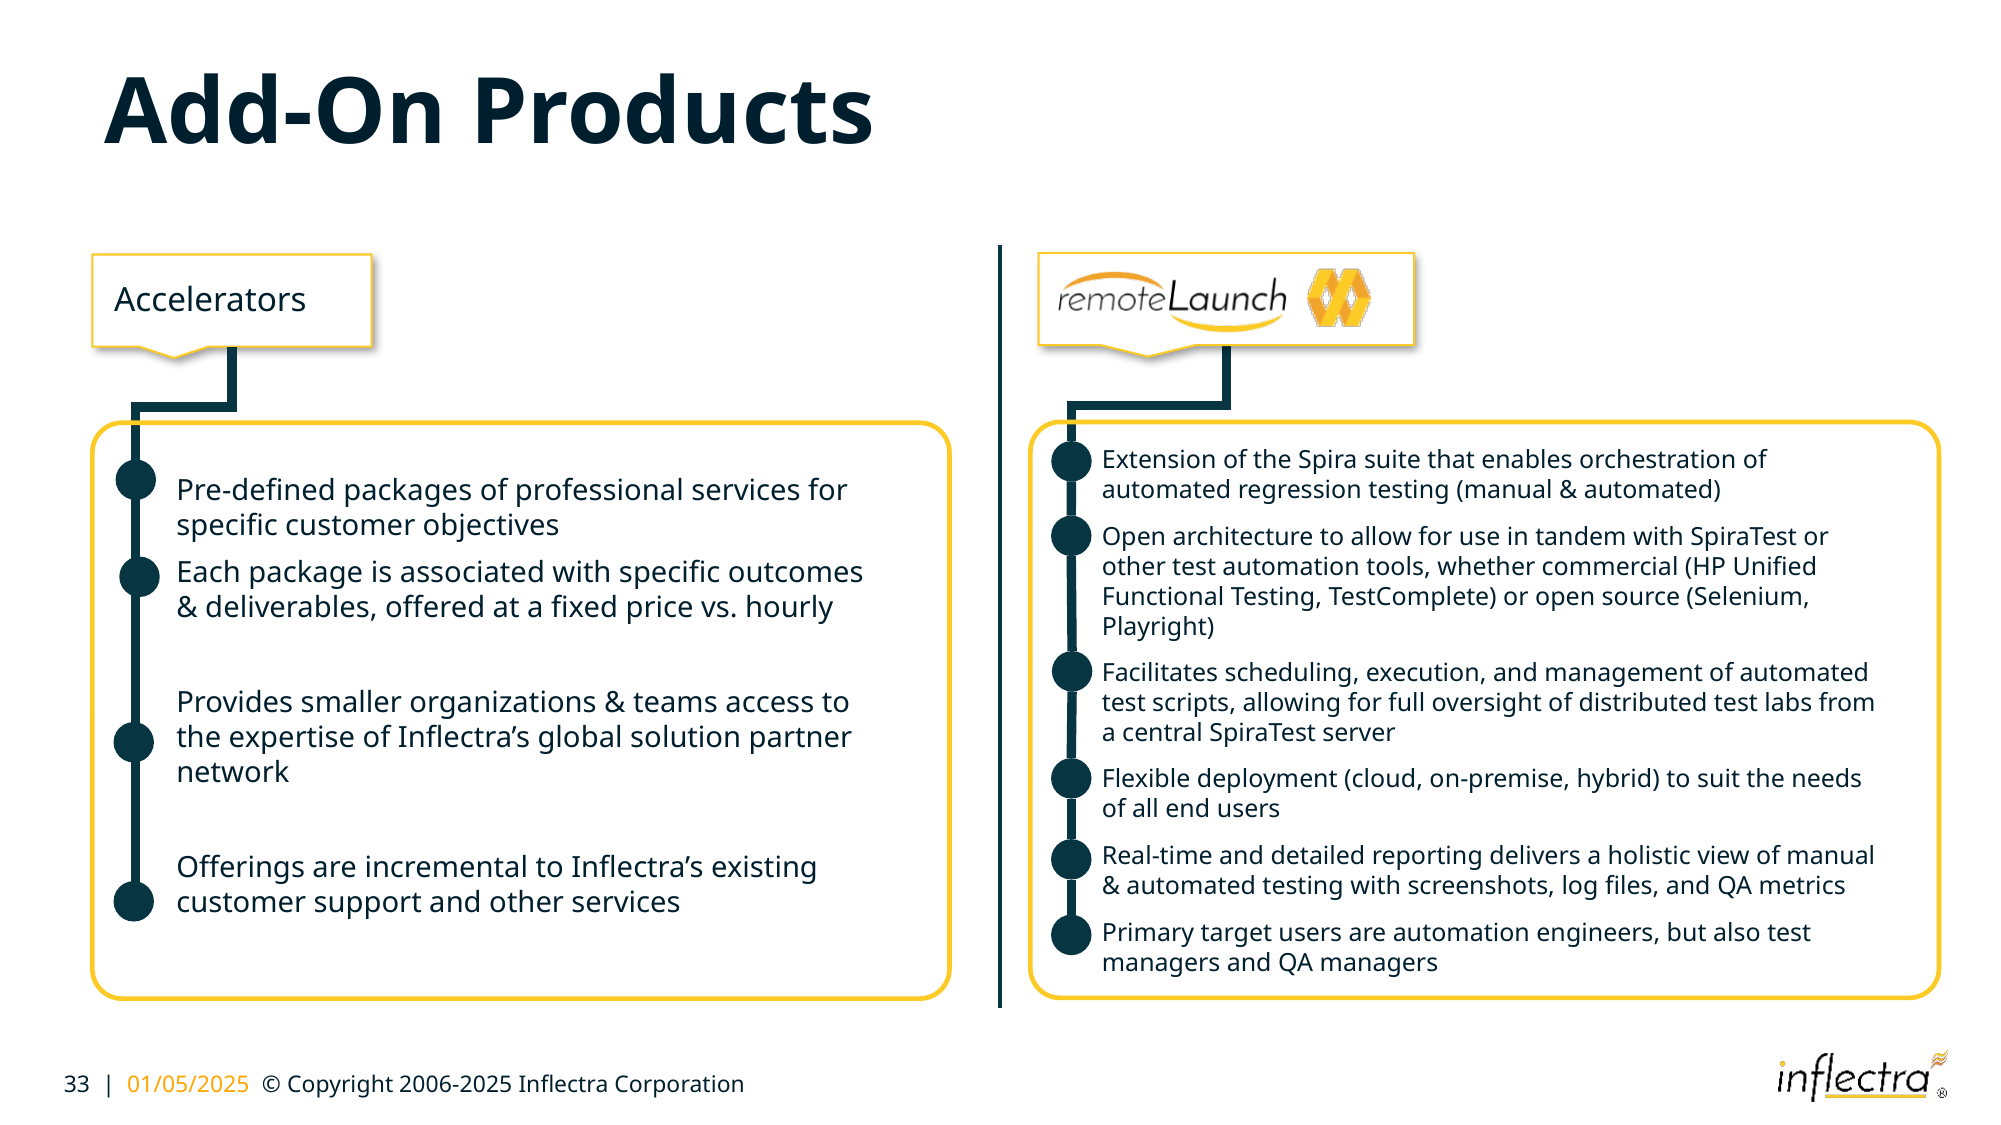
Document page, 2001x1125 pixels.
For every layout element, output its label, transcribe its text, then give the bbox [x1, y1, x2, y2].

picture [1307, 266, 1372, 330]
text_box [113, 722, 131, 763]
text_box Accelerators [81, 270, 338, 326]
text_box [135, 346, 233, 443]
text_box [92, 254, 372, 347]
picture [1052, 267, 1293, 334]
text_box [1100, 342, 1198, 471]
text_box [92, 422, 950, 999]
text_box [1038, 253, 1415, 346]
text_box [1030, 421, 1940, 998]
picture [1773, 1045, 1952, 1106]
text_box [140, 723, 154, 762]
title Add-On Products [89, 51, 1815, 178]
